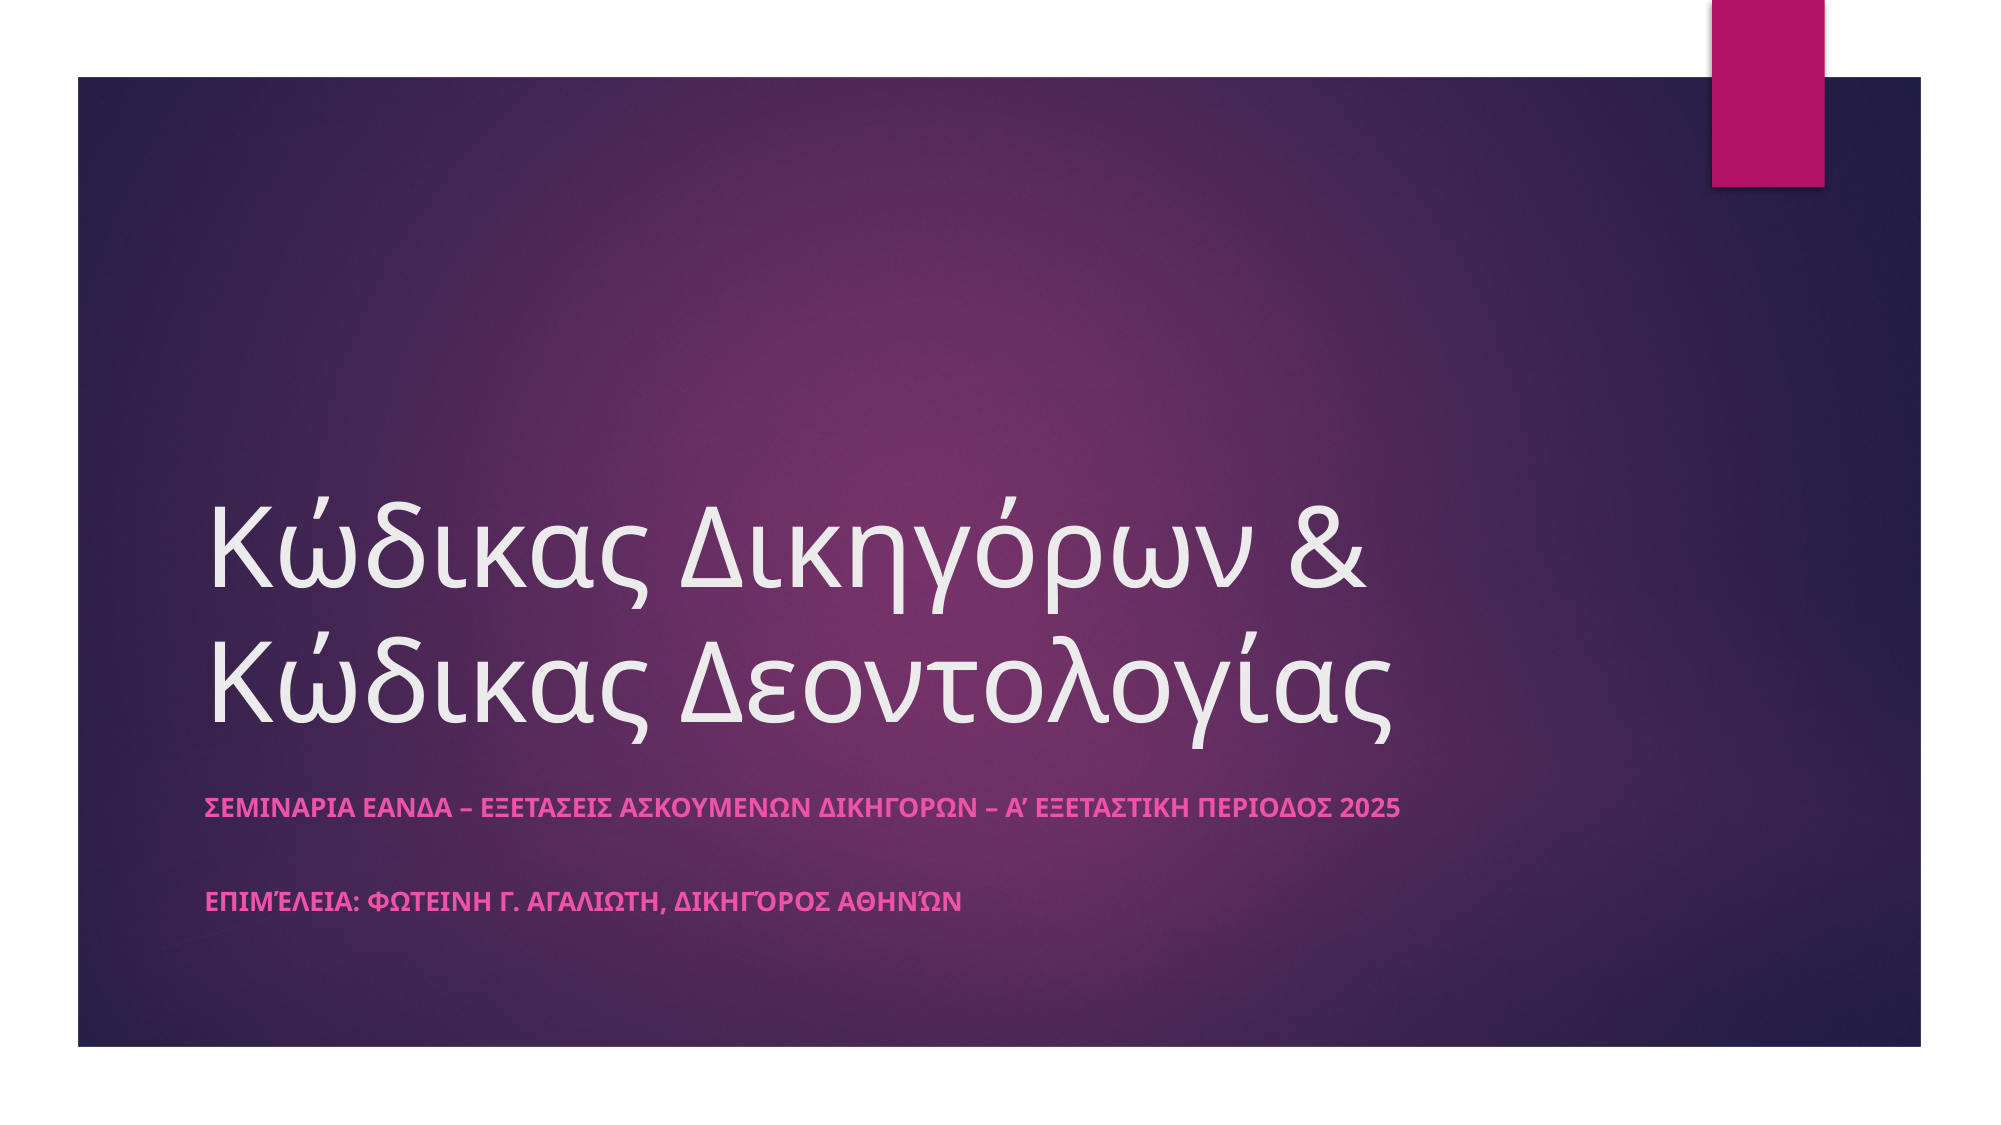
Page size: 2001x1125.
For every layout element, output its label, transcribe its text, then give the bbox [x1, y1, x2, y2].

title Κώδικας Δικηγόρων & Κώδικας Δεοντολογίας [189, 313, 1638, 753]
subtitle ΣΕΜΙΝΑΡΙΑ ΕΑΝΔΑ – ΕΞΕΤΑΣΕΙΣ ΑΣΚΟΥΜΕΝΩΝ ΔΙΚΗΓΟΡΩΝ – Α’ ΕΞΕΤΑΣΤΙΚΗ ΠΕΡΙΟΔΟΣ 2025 Επιμέλεια: φωτεινη γ. αγαλιωτη, Δικηγόρος Αθηνών [189, 783, 1638, 925]
